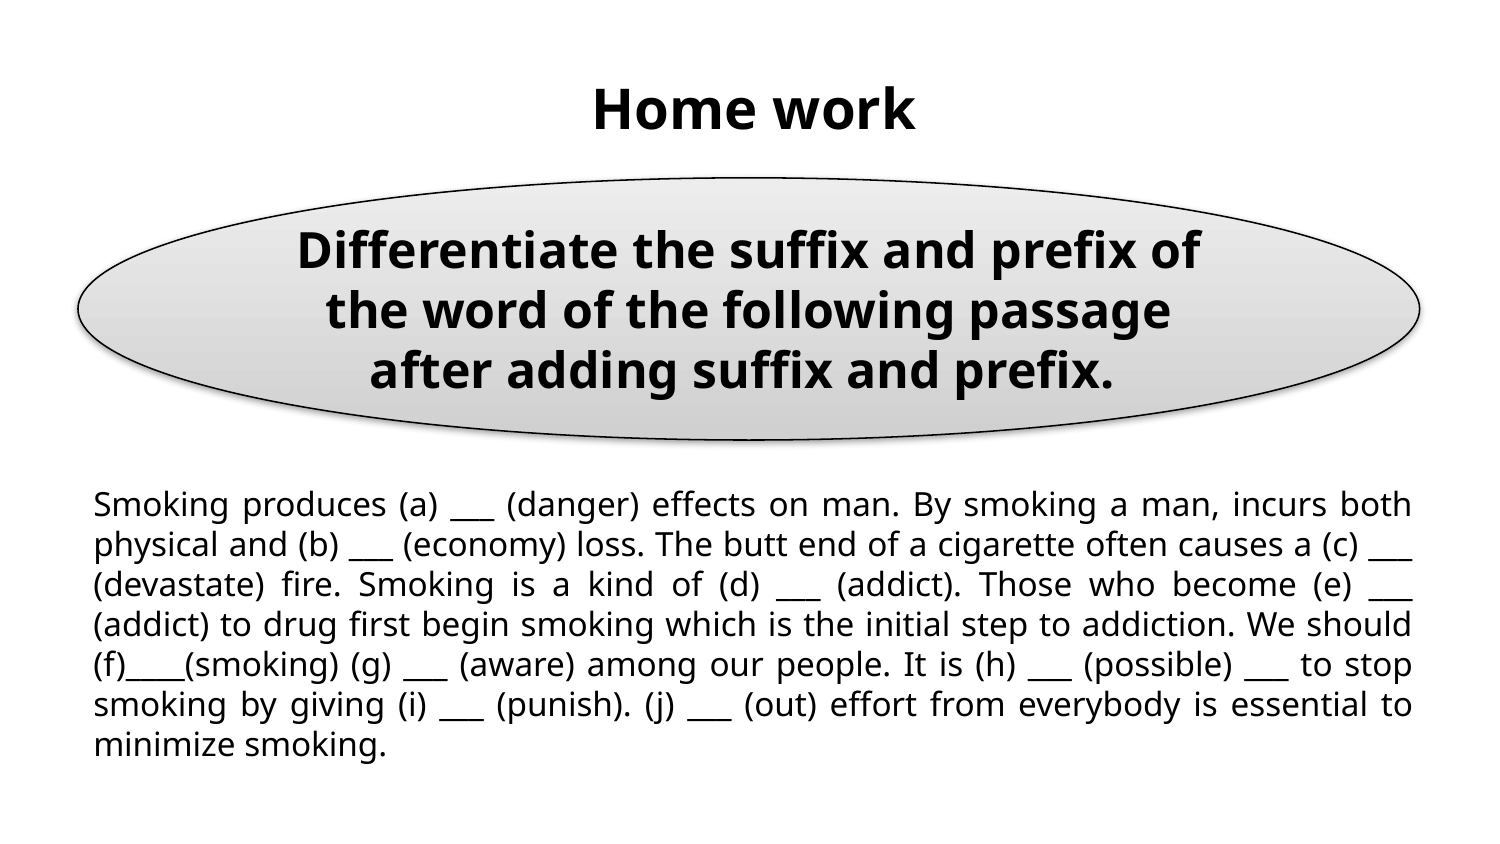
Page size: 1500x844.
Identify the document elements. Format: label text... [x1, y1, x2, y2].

text_box Smoking produces (a) ___ (danger) effects on man. By smoking a man, incurs both physical and (b) ___ (economy) loss. The butt end of a cigarette often causes a (c) ___ (devastate) fire. Smoking is a kind of (d) ___ (addict). Those who become (e) ___ (addict) to drug first begin smoking which is the initial step to addiction. We should (f)____(smoking) (g) ___ (aware) among our people. It is (h) ___ (possible) ___ to stop smoking by giving (i) ___ (punish). (j) ___ (out) effort from everybody is essential to minimize smoking. [83, 478, 1425, 768]
text_box Differentiate the suffix and prefix of the word of the following passage after adding suffix and prefix. [77, 177, 1421, 441]
text_box Home work [316, 67, 1192, 146]
